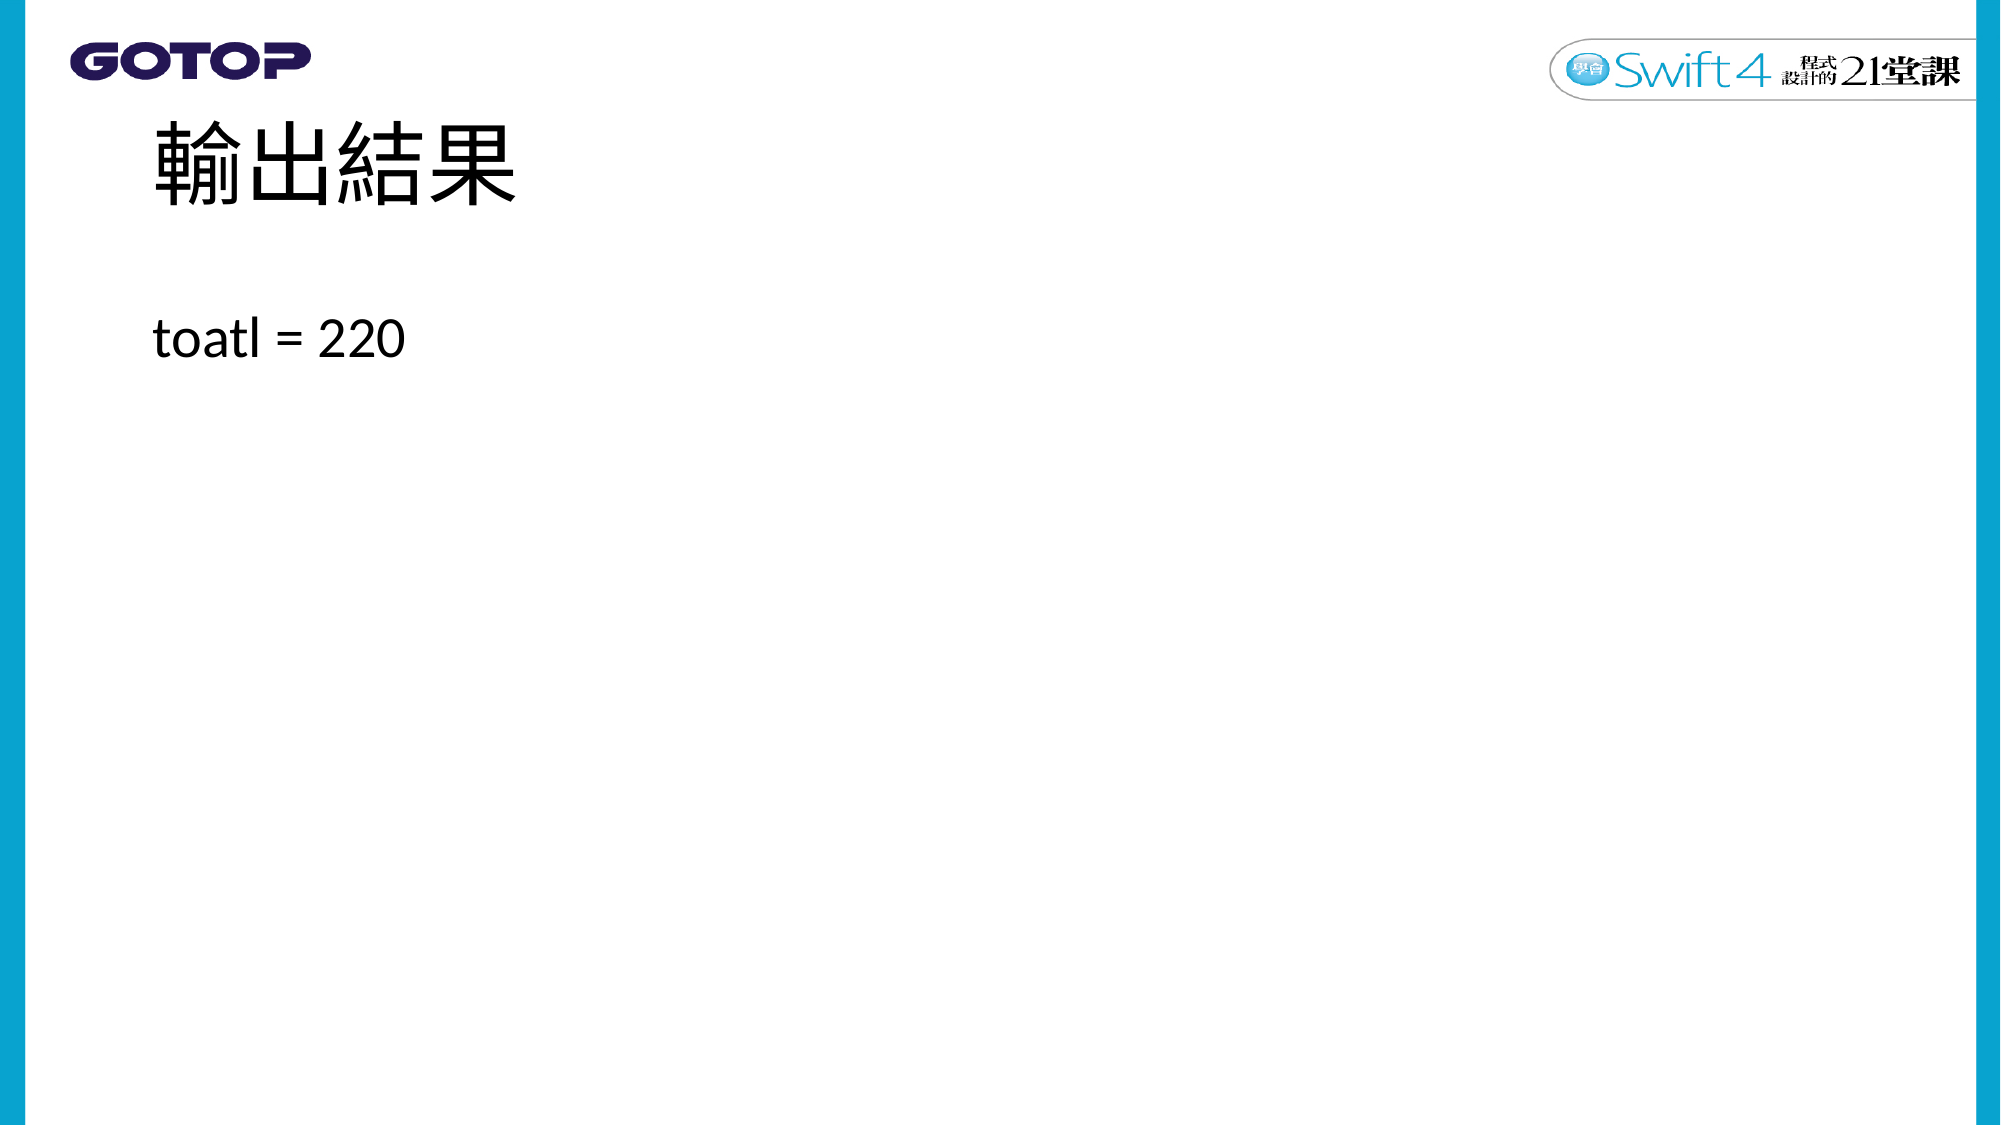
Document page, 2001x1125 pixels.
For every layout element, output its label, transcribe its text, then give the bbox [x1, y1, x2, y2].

list toatl = 220 [137, 299, 1863, 1014]
title 輸出結果 [137, 59, 1863, 278]
picture [26, 0, 1976, 1125]
